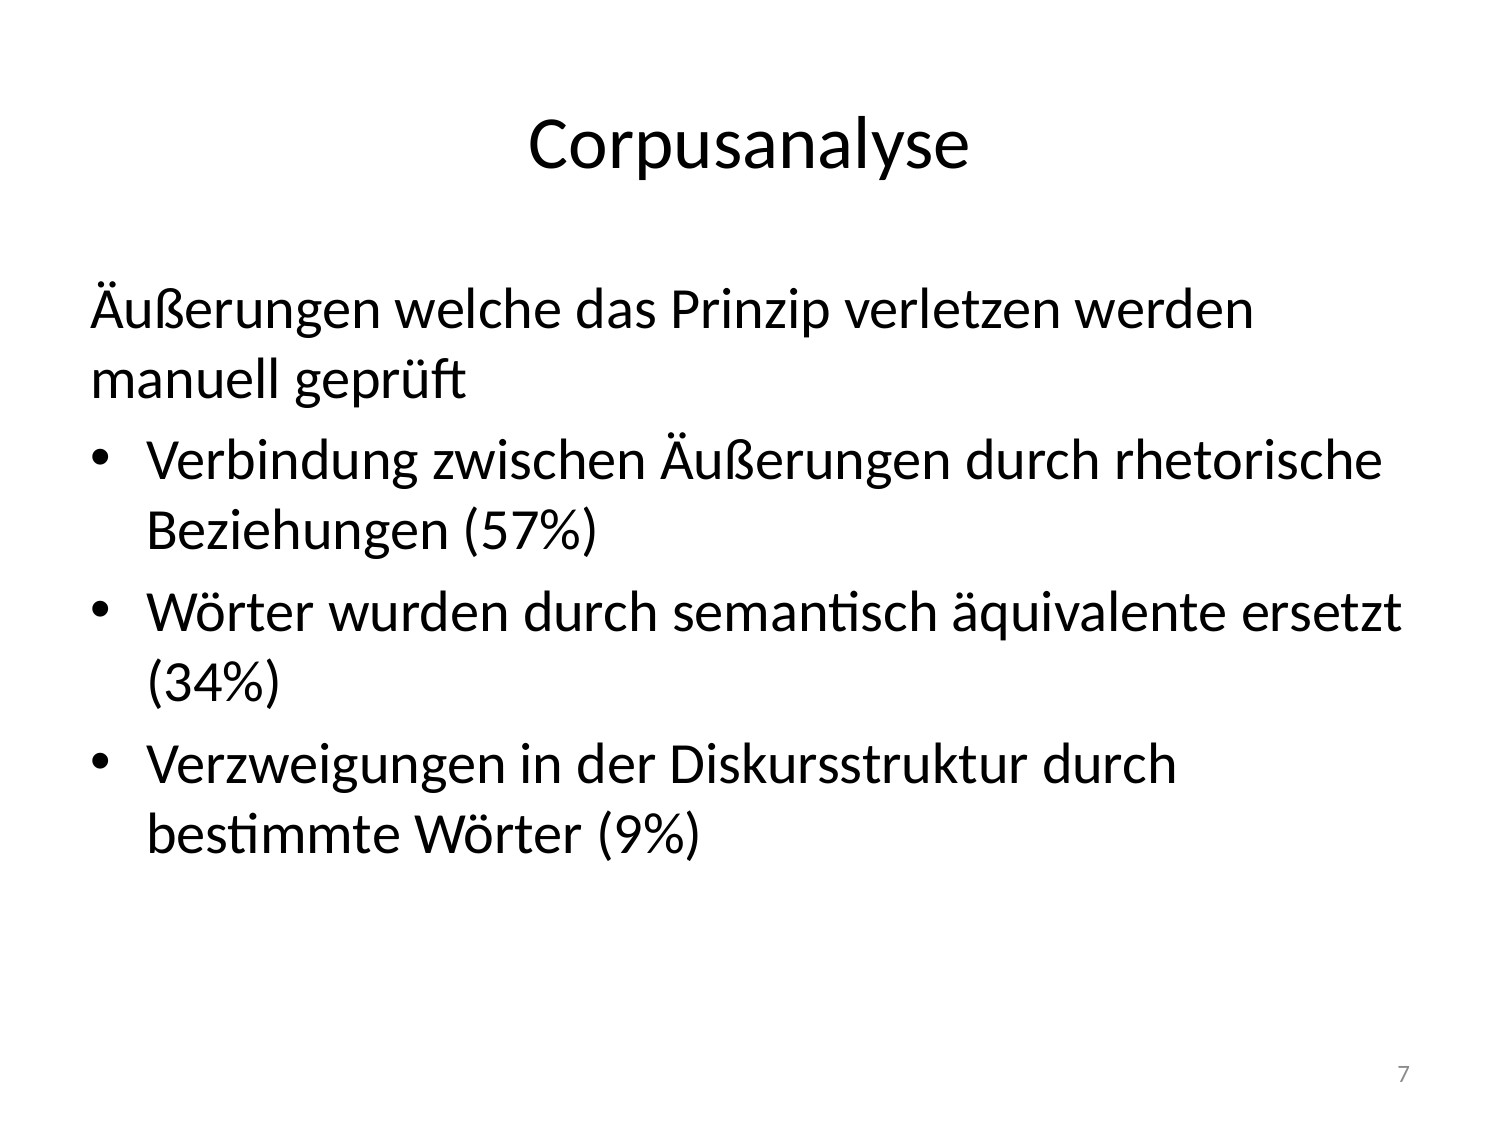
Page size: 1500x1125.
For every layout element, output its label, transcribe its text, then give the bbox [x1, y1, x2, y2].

slide_number 7 [1074, 1042, 1425, 1103]
title Corpusanalyse [75, 45, 1425, 233]
list Äußerungen welche das Prinzip verletzen werden manuell geprüft Verbindung zwischen Äußerungen durch rhetorische Beziehungen (57%) Wörter wurden durch semantisch äquivalente ersetzt (34%) Verzweigungen in der Diskursstruktur durch bestimmte Wörter (9%) [75, 262, 1425, 1005]
